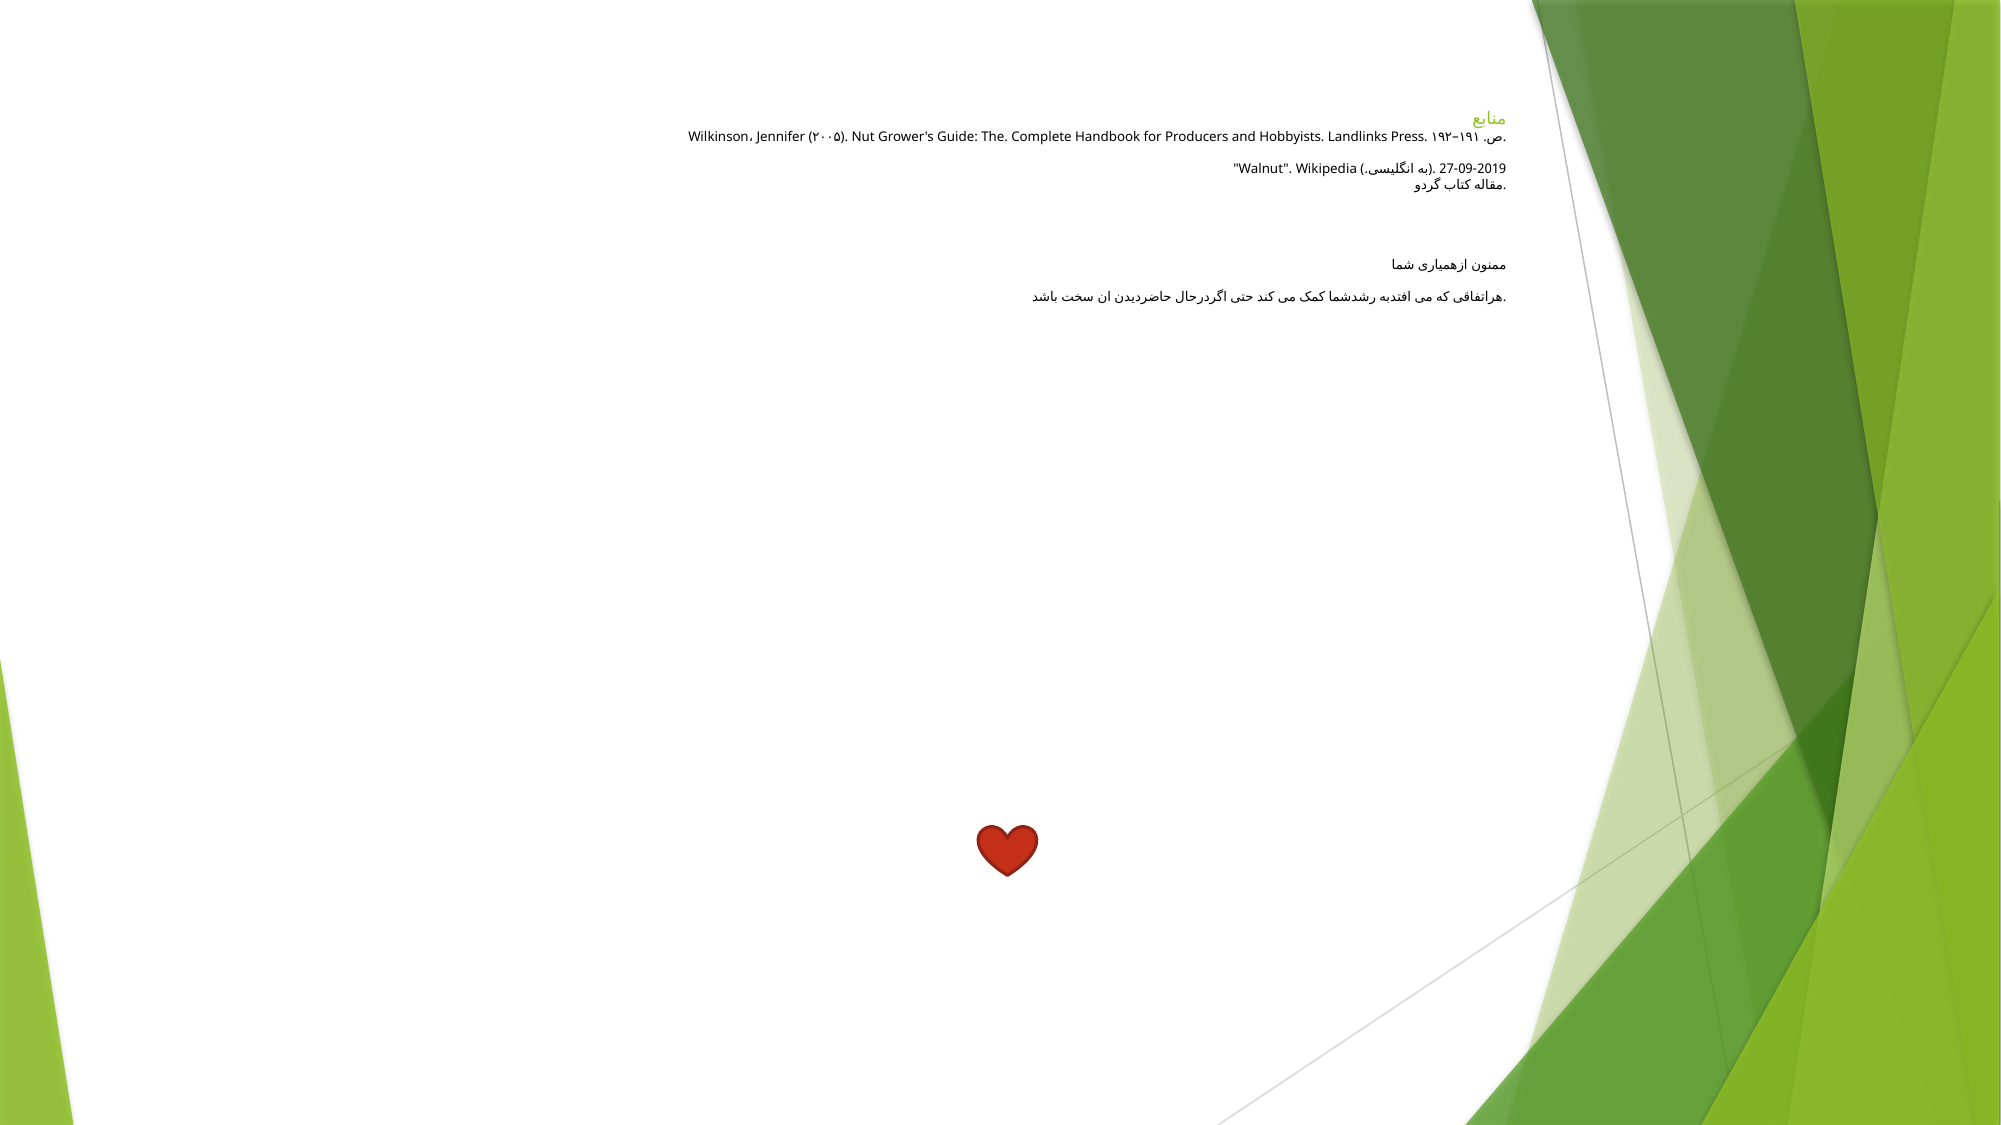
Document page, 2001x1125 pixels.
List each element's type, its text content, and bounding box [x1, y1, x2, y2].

title منابع Wilkinson، Jennifer (۲۰۰۵). Nut Grower's Guide: The. Complete Handbook for Producers and Hobbyists. Landlinks Press. ص. ۱۹۱–۱۹۲. "Walnut". Wikipedia (.به انگلیسی). 2019-09-27 .مقاله کتاب گردو ممنون ازهمیاری شما هراتفاقی که می افتدبه رشدشما کمک می کند حتی اگردرحال حاضردیدن ان سخت باشد. [111, 99, 1522, 317]
text_box [976, 825, 1039, 877]
